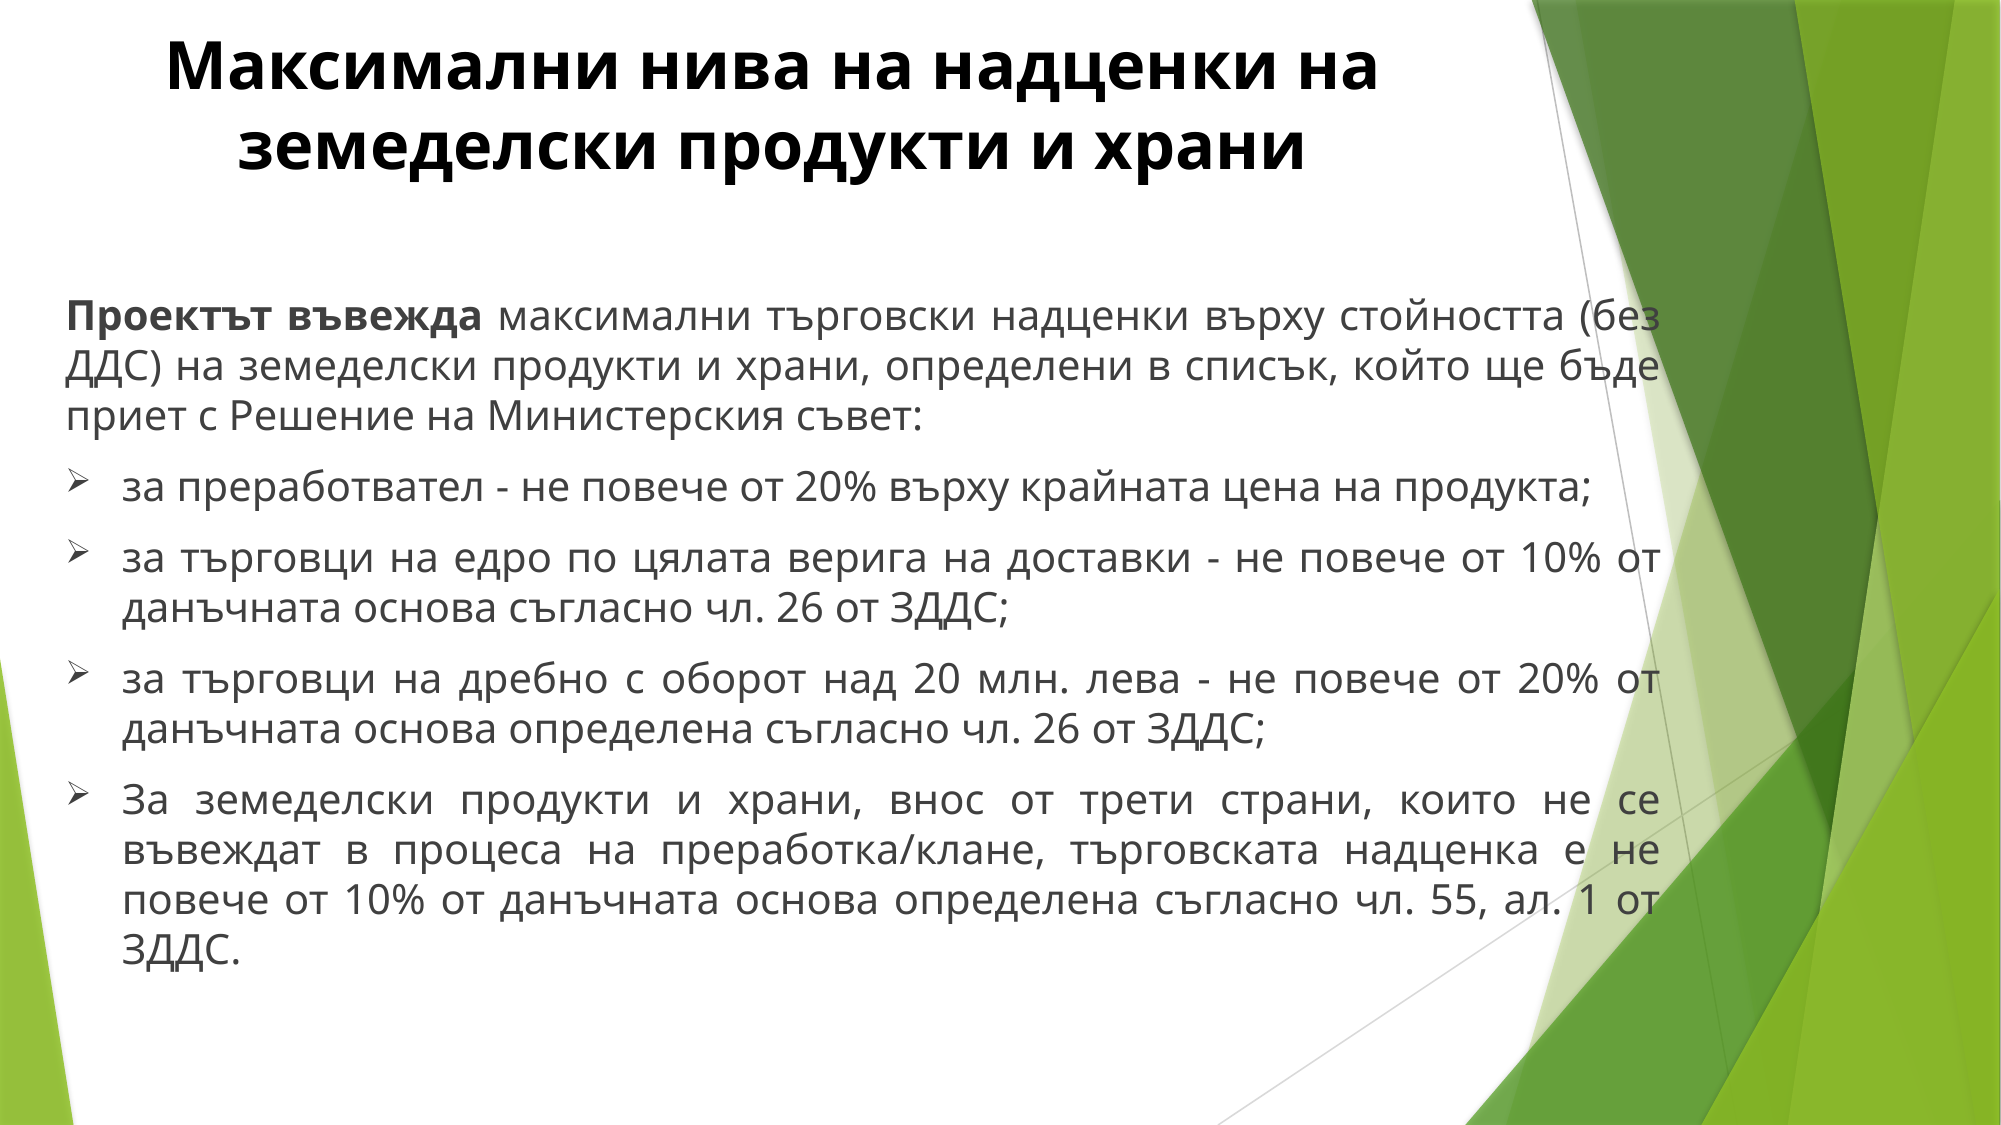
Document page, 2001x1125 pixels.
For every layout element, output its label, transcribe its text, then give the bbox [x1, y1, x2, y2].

list Проектът въвежда максимални търговски надценки върху стойността (без ДДС) на земеделски продукти и храни, определени в списък, който ще бъде приет с Решение на Министерския съвет: за преработвател - не повече от 20% върху крайната цена на продукта; за търговци на едро по цялата верига на доставки - не повече от 10% от данъчната основа съгласно чл. 26 от ЗДДС; за търговци на дребно с оборот над 20 млн. лева - не повече от 20% от данъчната основа определена съгласно чл. 26 от ЗДДС; За земеделски продукти и храни, внос от трети страни, които не се въвеждат в процеса на преработка/клане, търговската надценка е не повече от 10% от данъчната основа определена съгласно чл. 55, ал. 1 от ЗДДС. [50, 210, 1676, 1019]
title Максимални нива на надценки на земеделски продукти и храни [67, 14, 1478, 210]
